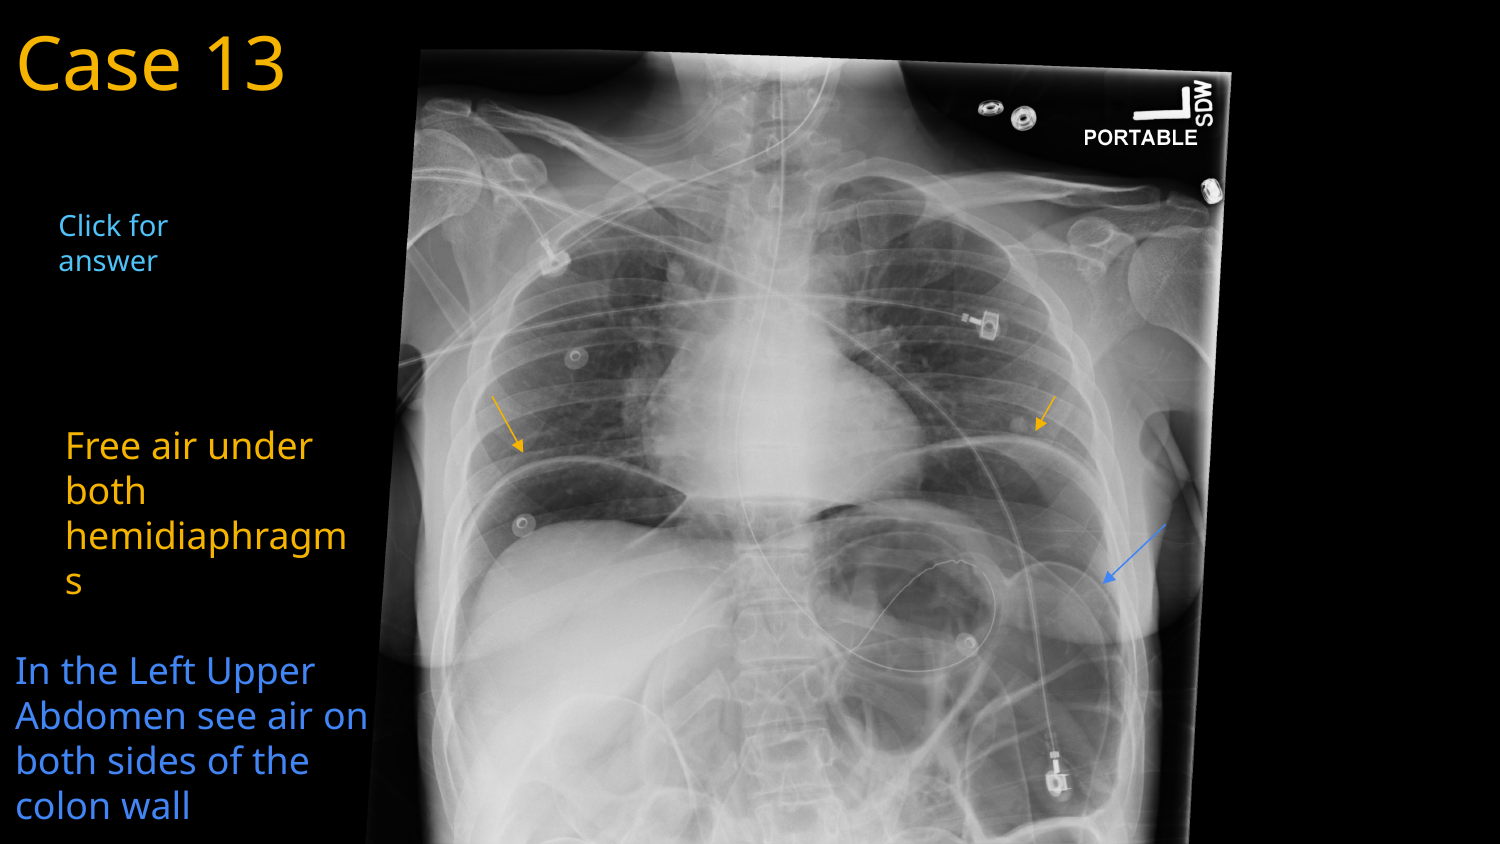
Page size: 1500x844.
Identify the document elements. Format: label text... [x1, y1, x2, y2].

text_box Click for answer [43, 192, 285, 286]
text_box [491, 395, 524, 453]
text_box In the Left Upper Abdomen see air on both sides of the colon wall [0, 632, 340, 748]
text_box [1035, 395, 1056, 432]
text_box Free air under both hemidiaphragms [49, 407, 340, 592]
picture [345, 49, 1251, 844]
text_box Case 13 [0, 0, 493, 125]
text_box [1102, 524, 1166, 585]
